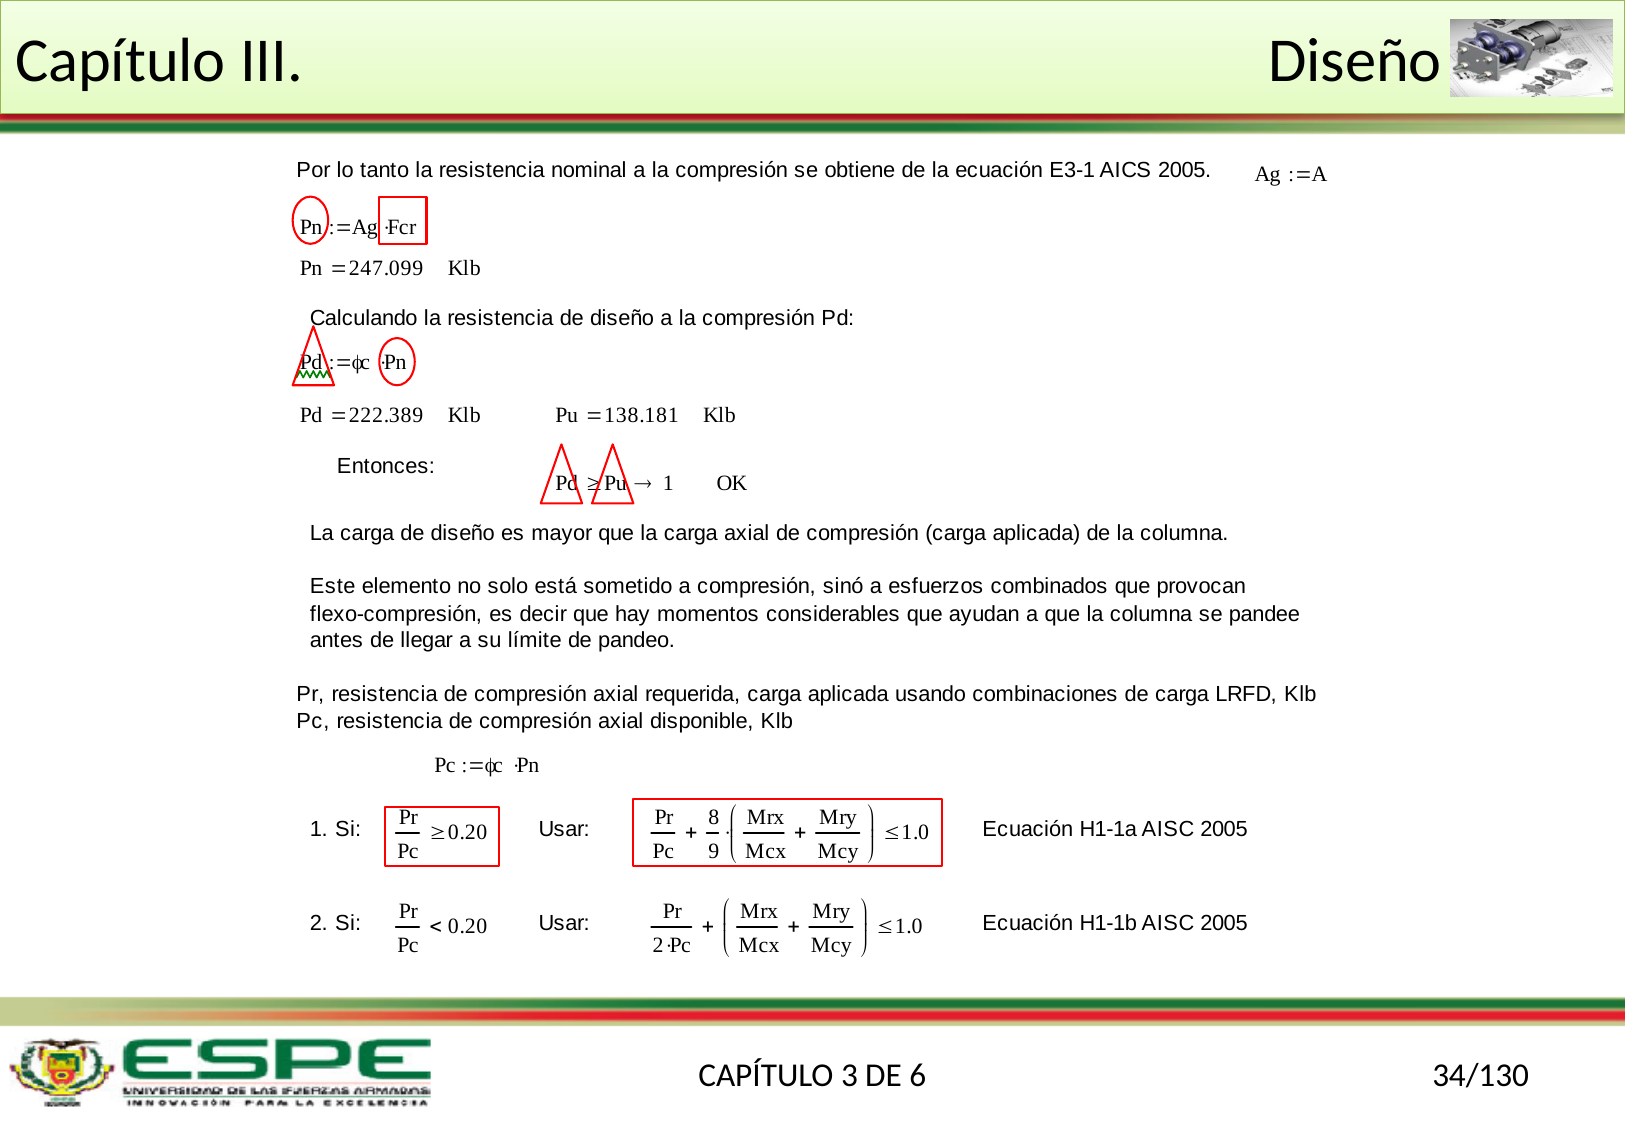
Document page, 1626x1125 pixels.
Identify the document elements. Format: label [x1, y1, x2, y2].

text_box [287, 148, 1337, 977]
picture [0, 0, 1625, 1125]
